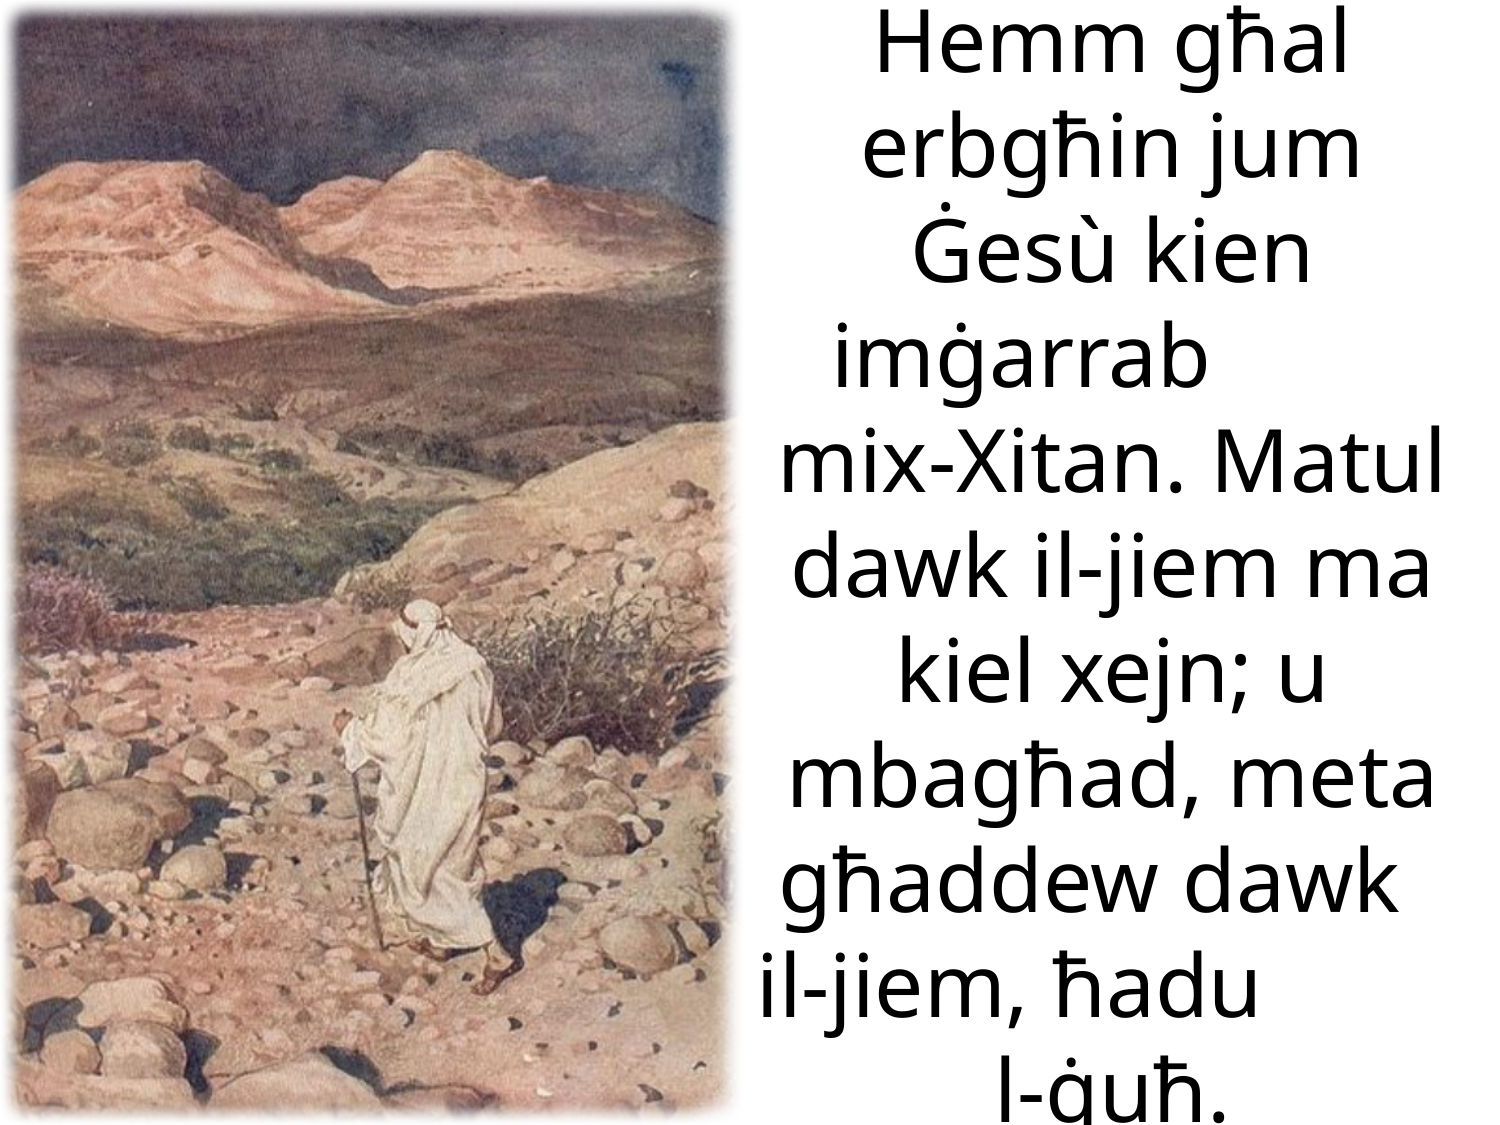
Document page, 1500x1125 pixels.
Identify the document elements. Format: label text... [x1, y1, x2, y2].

list Hemm għal erbgħin jum Ġesù kien imġarrab mix-Xitan. Matul dawk il-jiem ma kiel xejn; u mbagħad, meta għaddew dawk il-jiem, ħadu l-ġuħ. [745, 0, 1488, 1125]
picture [0, 0, 745, 1125]
